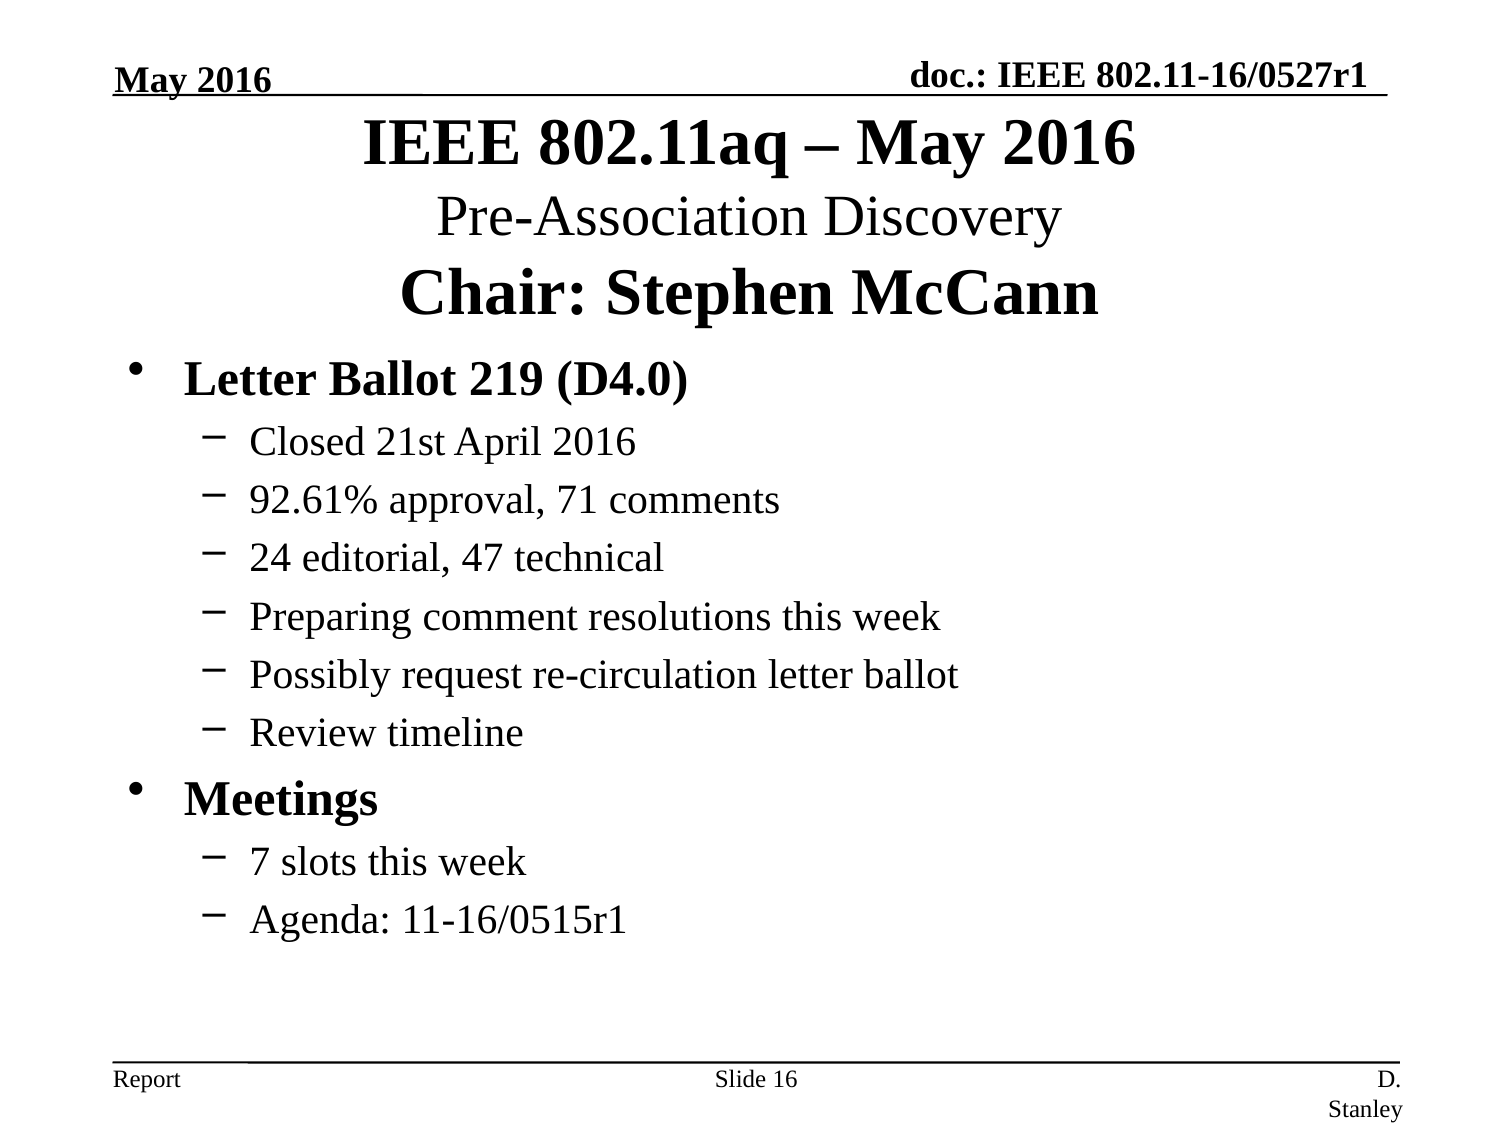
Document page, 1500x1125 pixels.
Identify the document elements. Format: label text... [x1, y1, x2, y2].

footer D. Stanley, HP Enterprise [1325, 1062, 1402, 1093]
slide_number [114, 54, 374, 101]
list Letter Ballot 219 (D4.0) Closed 21st April 2016 92.61% approval, 71 comments 24 editorial, 47 technical Preparing comment resolutions this week Possibly request re-circulation letter ballot Review timeline Meetings 7 slots this week Agenda: 11-16/0515r1 [112, 337, 1388, 1038]
title IEEE 802.11aq – May 2016 Pre-Association Discovery Chair: Stephen McCann [112, 125, 1388, 300]
slide_number Slide 16 [712, 1062, 800, 1093]
